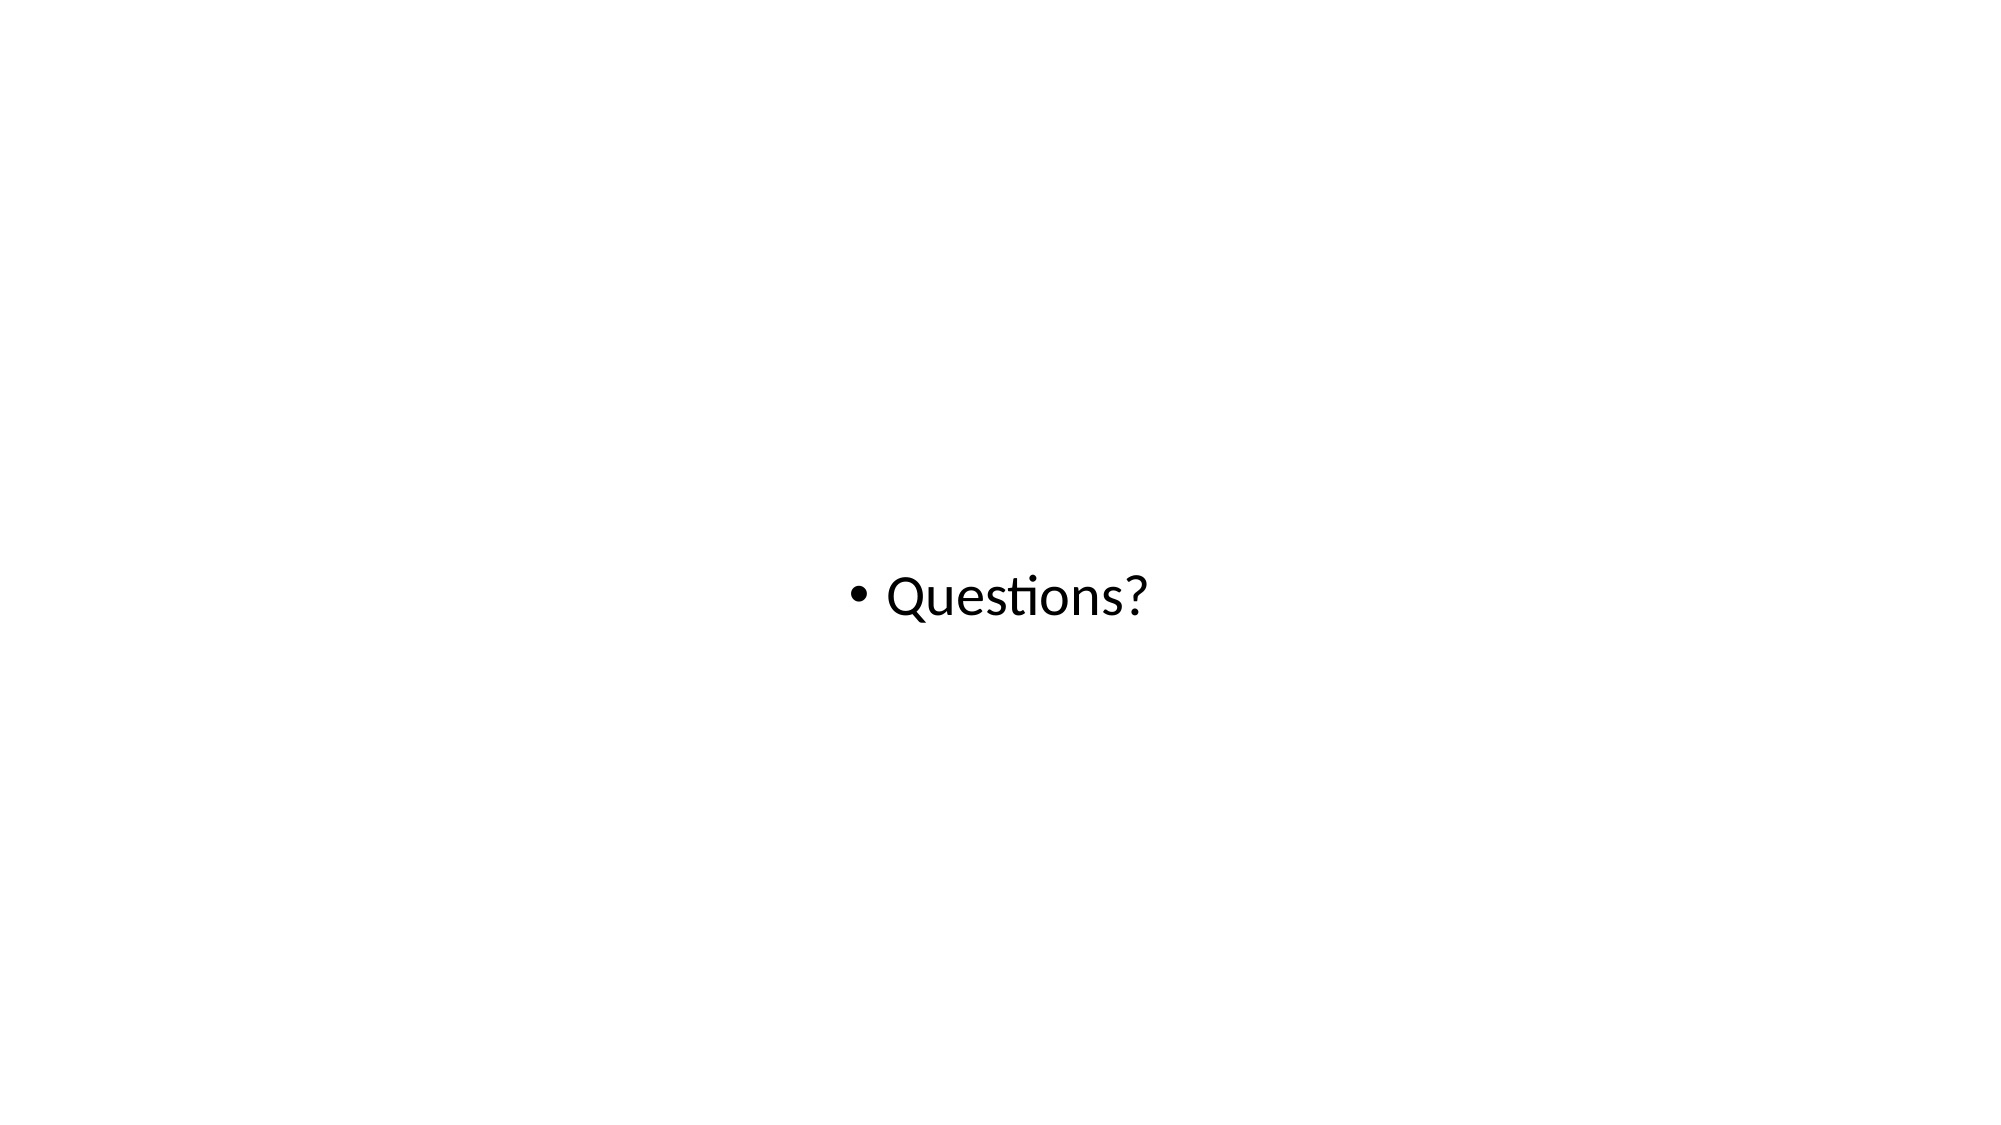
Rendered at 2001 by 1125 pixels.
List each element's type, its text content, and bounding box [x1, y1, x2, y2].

list Questions? [137, 299, 1863, 1014]
